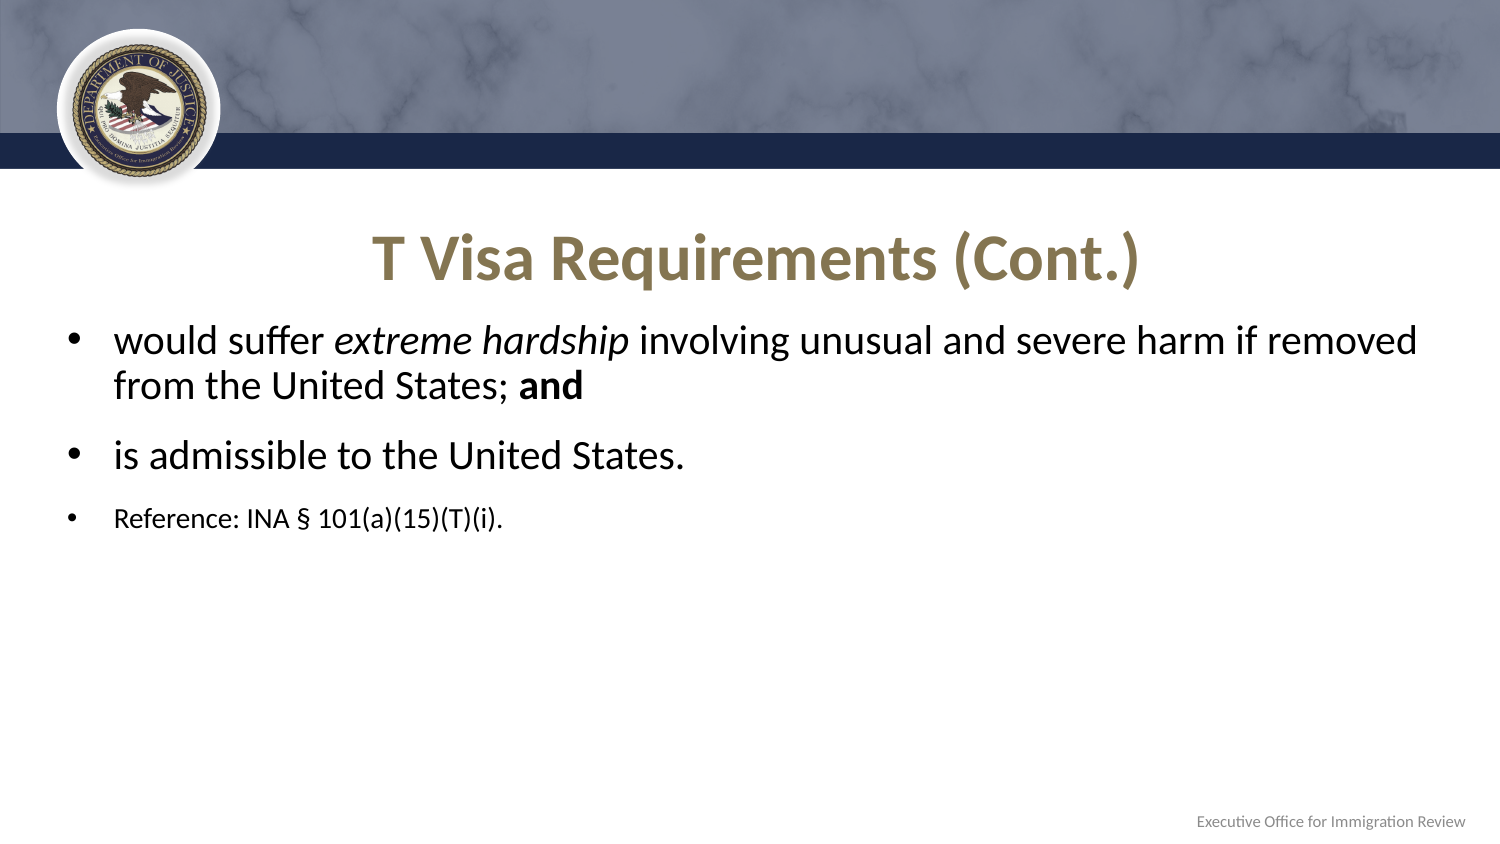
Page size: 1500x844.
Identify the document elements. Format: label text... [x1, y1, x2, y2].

picture [66, 40, 213, 181]
footer Executive Office for Immigration Review [1163, 799, 1500, 842]
title T Visa Requirements (Cont.) [66, 204, 1448, 311]
list would suffer extreme hardship involving unusual and severe harm if removed from the United States; and is admissible to the United States. Reference: INA § 101(a)(15)(T)(i). [52, 311, 1448, 842]
